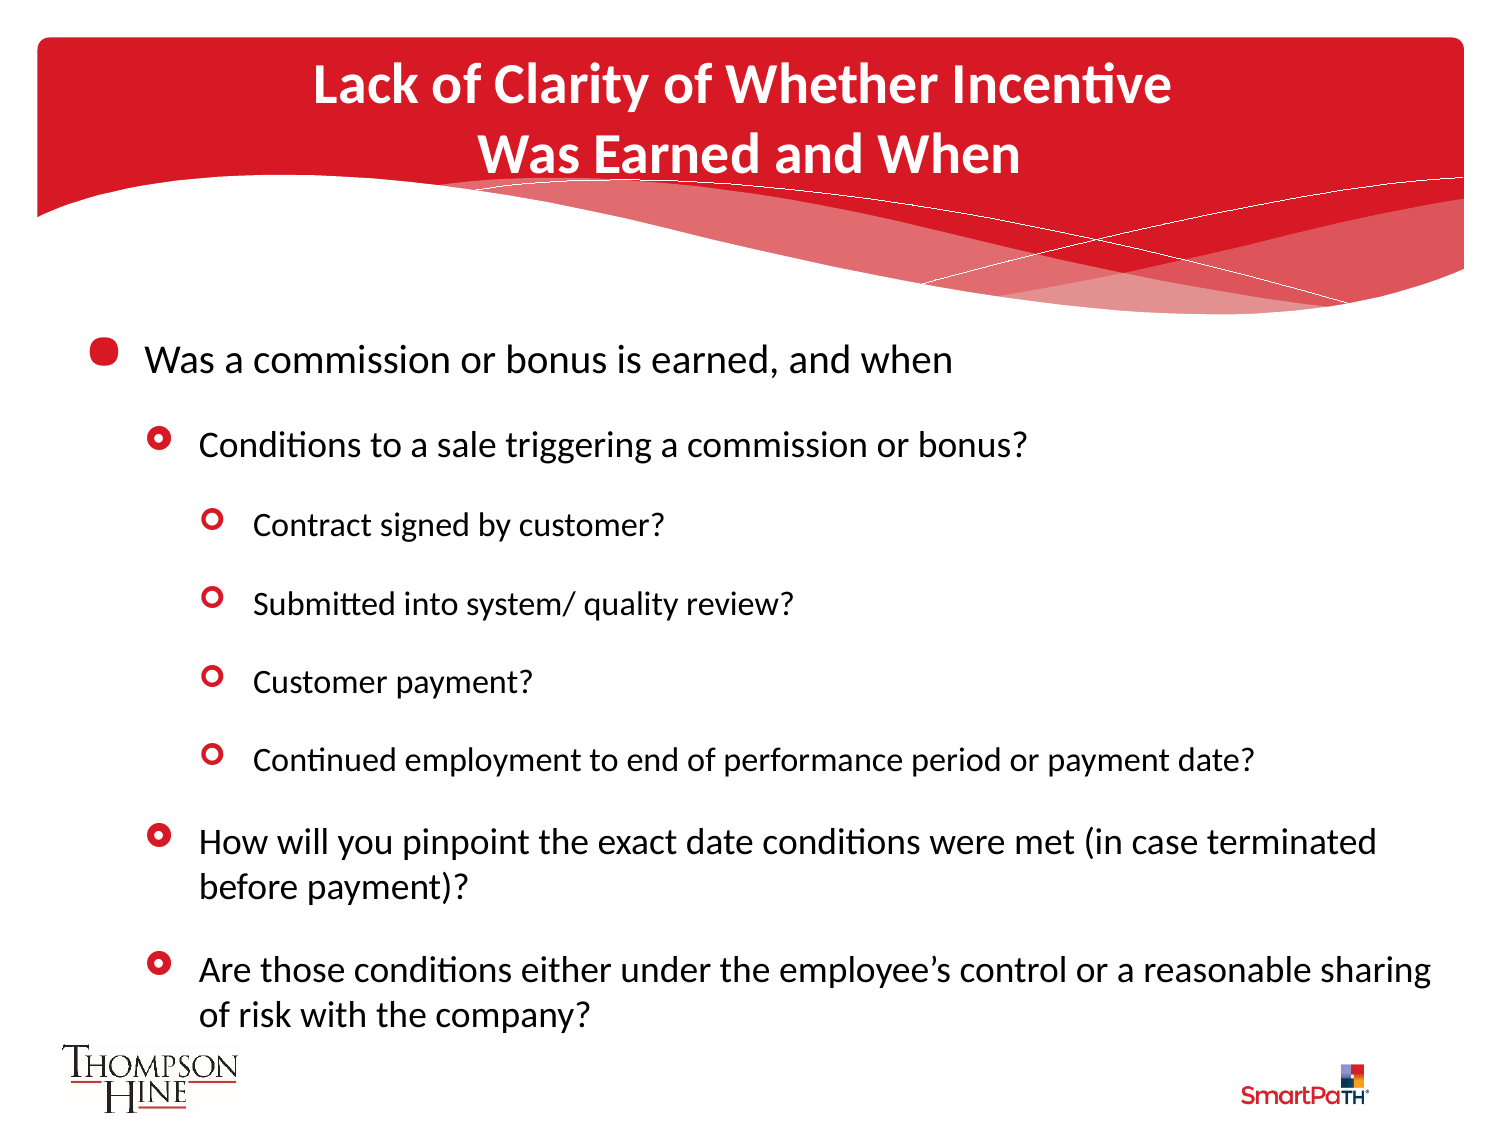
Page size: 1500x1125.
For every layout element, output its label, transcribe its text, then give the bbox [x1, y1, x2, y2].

list Was a commission or bonus is earned, and when Conditions to a sale triggering a commission or bonus? Contract signed by customer? Submitted into system/ quality review? Customer payment? Continued employment to end of performance period or payment date? How will you pinpoint the exact date conditions were met (in case terminated before payment)? Are those conditions either under the employee’s control or a reasonable sharing of risk with the company? [75, 324, 1488, 1050]
picture [1237, 1059, 1369, 1125]
title Lack of Clarity of Whether Incentive Was Earned and When [75, 37, 1425, 193]
picture [62, 1044, 238, 1113]
